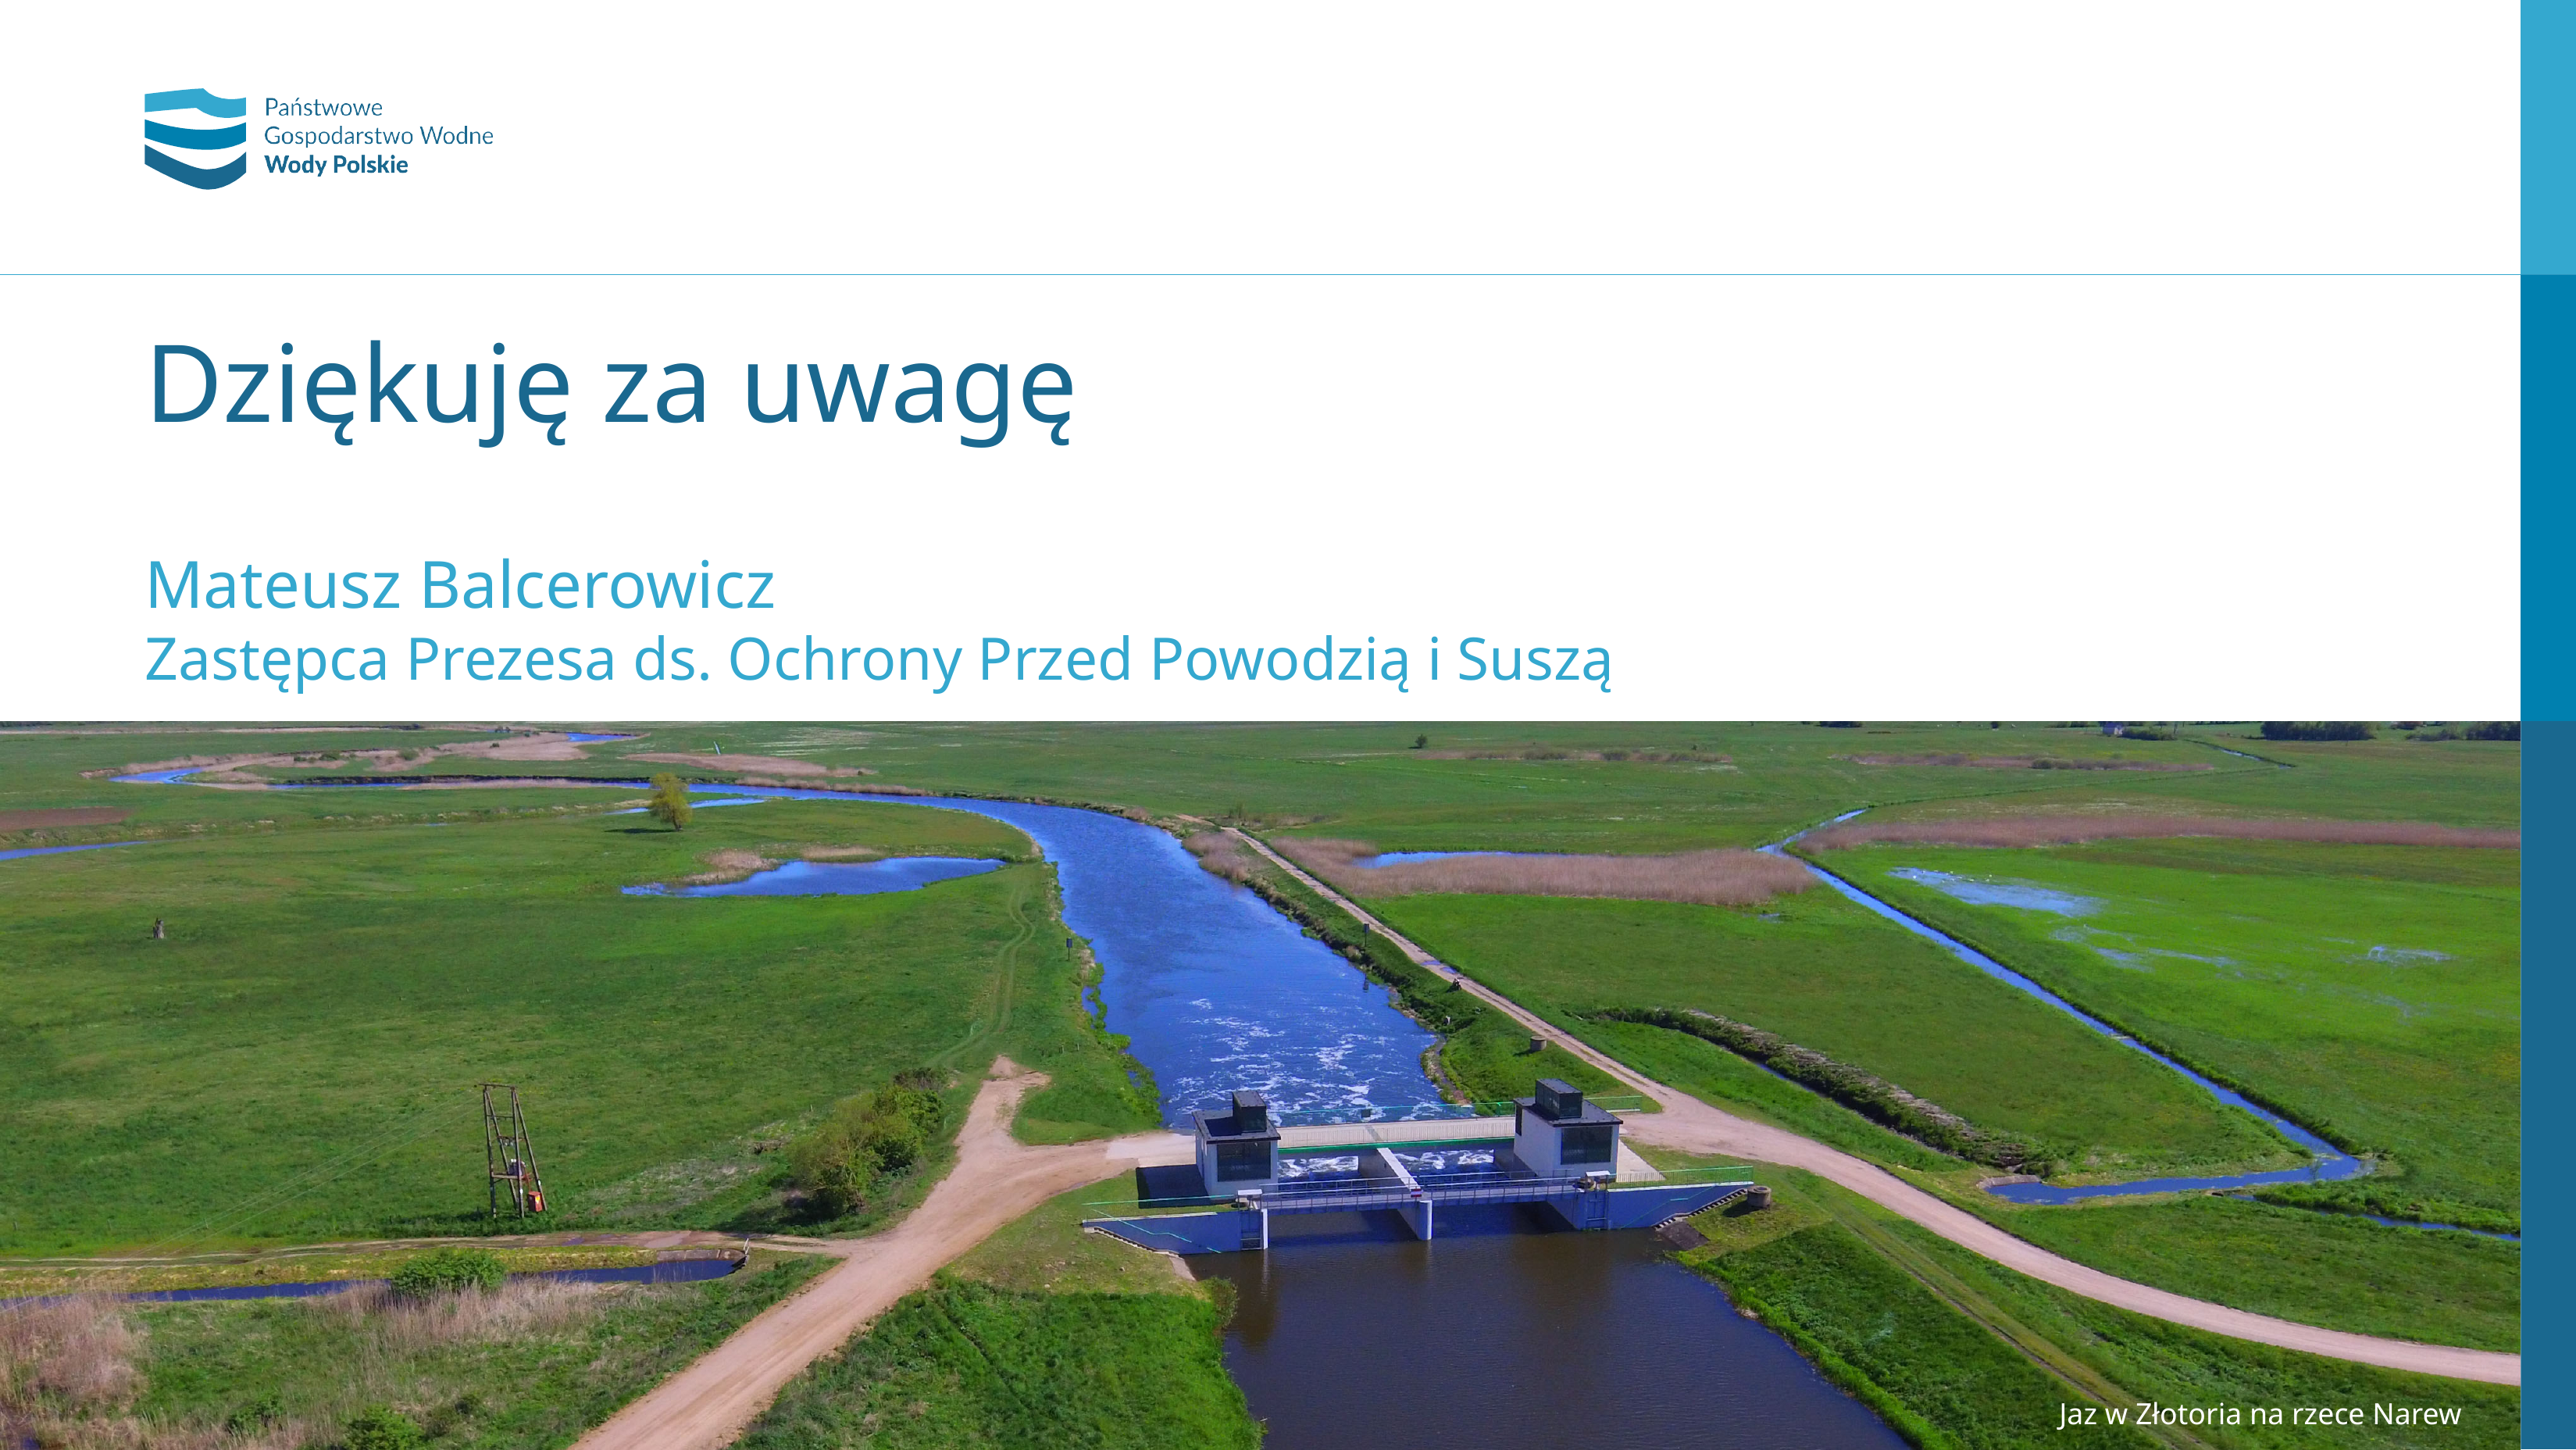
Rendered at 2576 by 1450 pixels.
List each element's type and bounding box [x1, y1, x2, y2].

text_box [0, 0, 2576, 1450]
